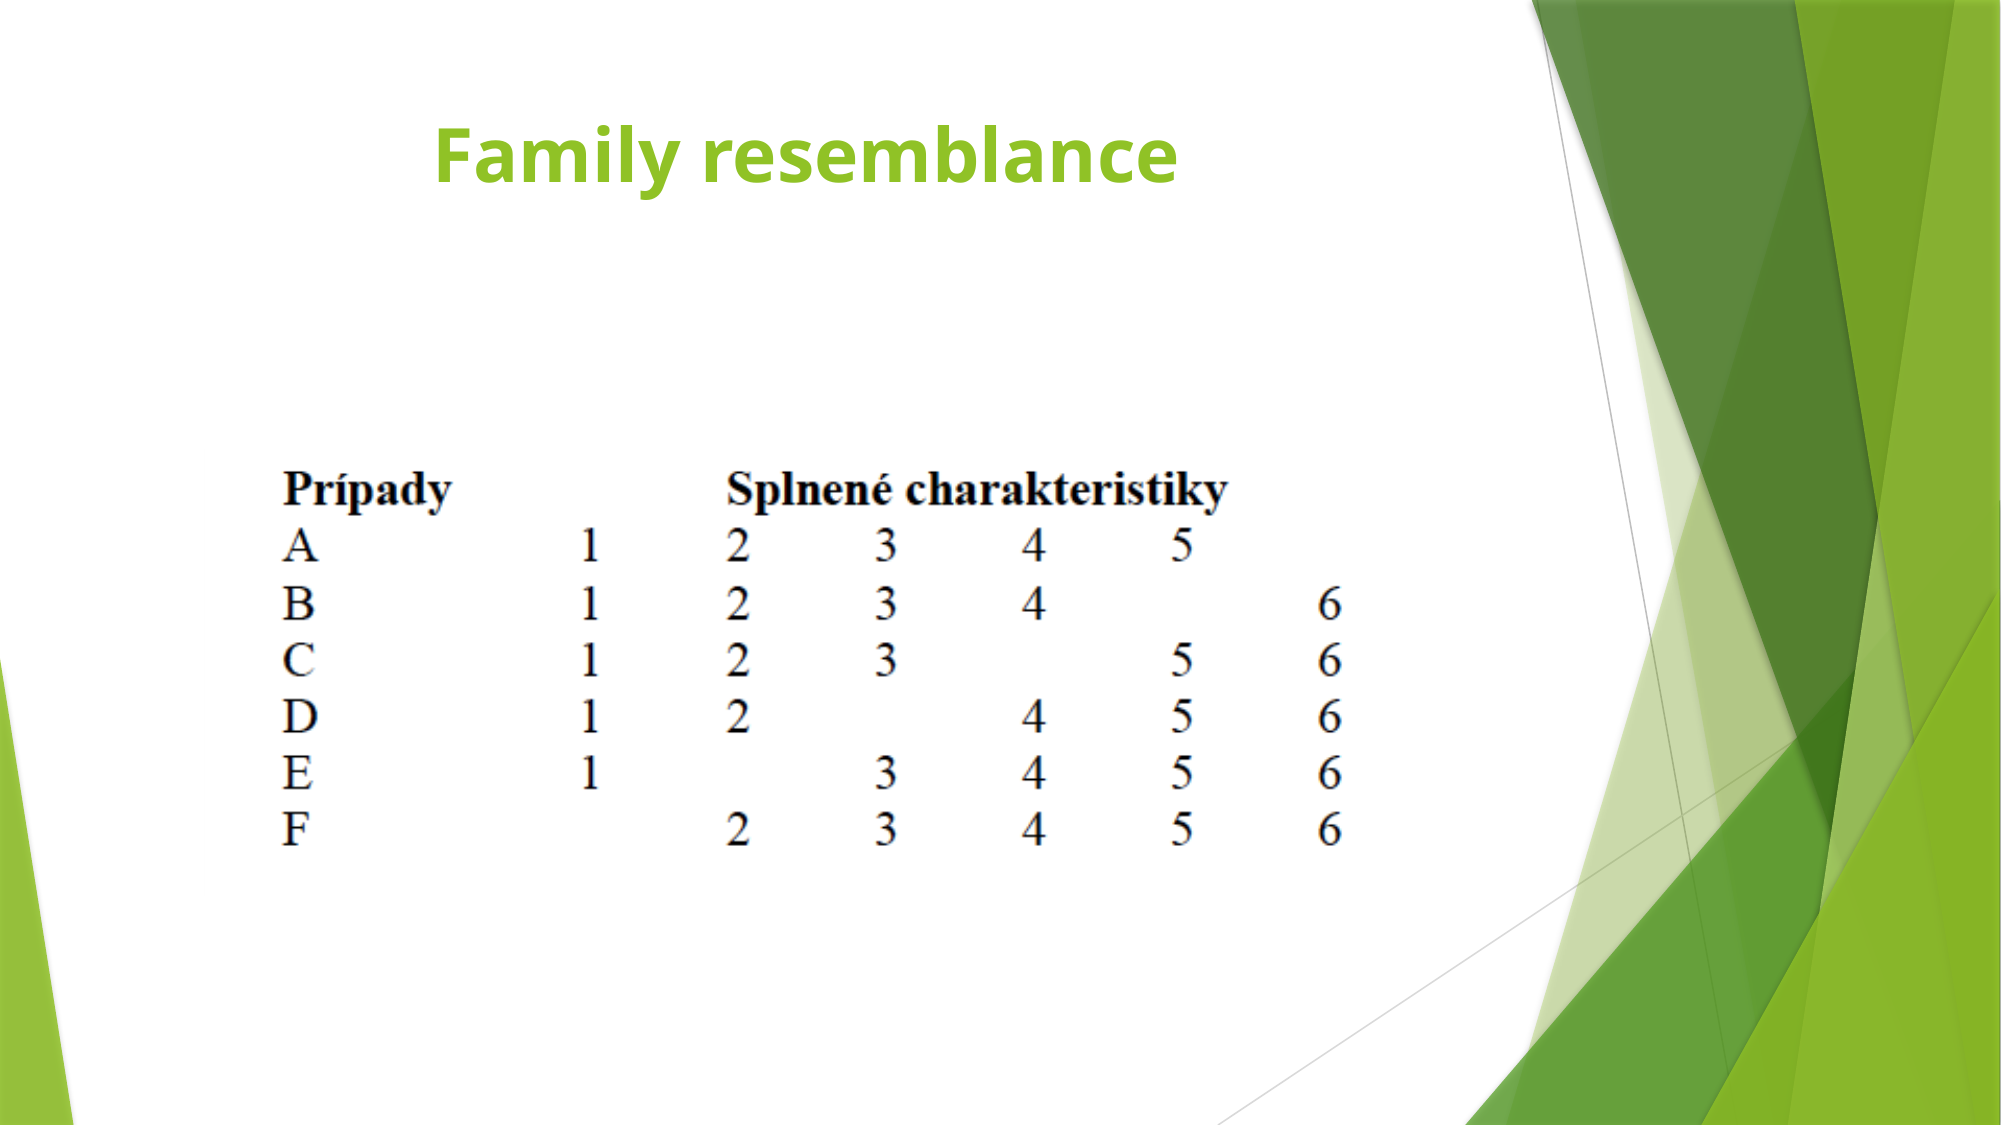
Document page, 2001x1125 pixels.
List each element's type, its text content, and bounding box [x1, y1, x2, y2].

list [203, 449, 1390, 897]
title Family resemblance [111, 99, 1522, 237]
